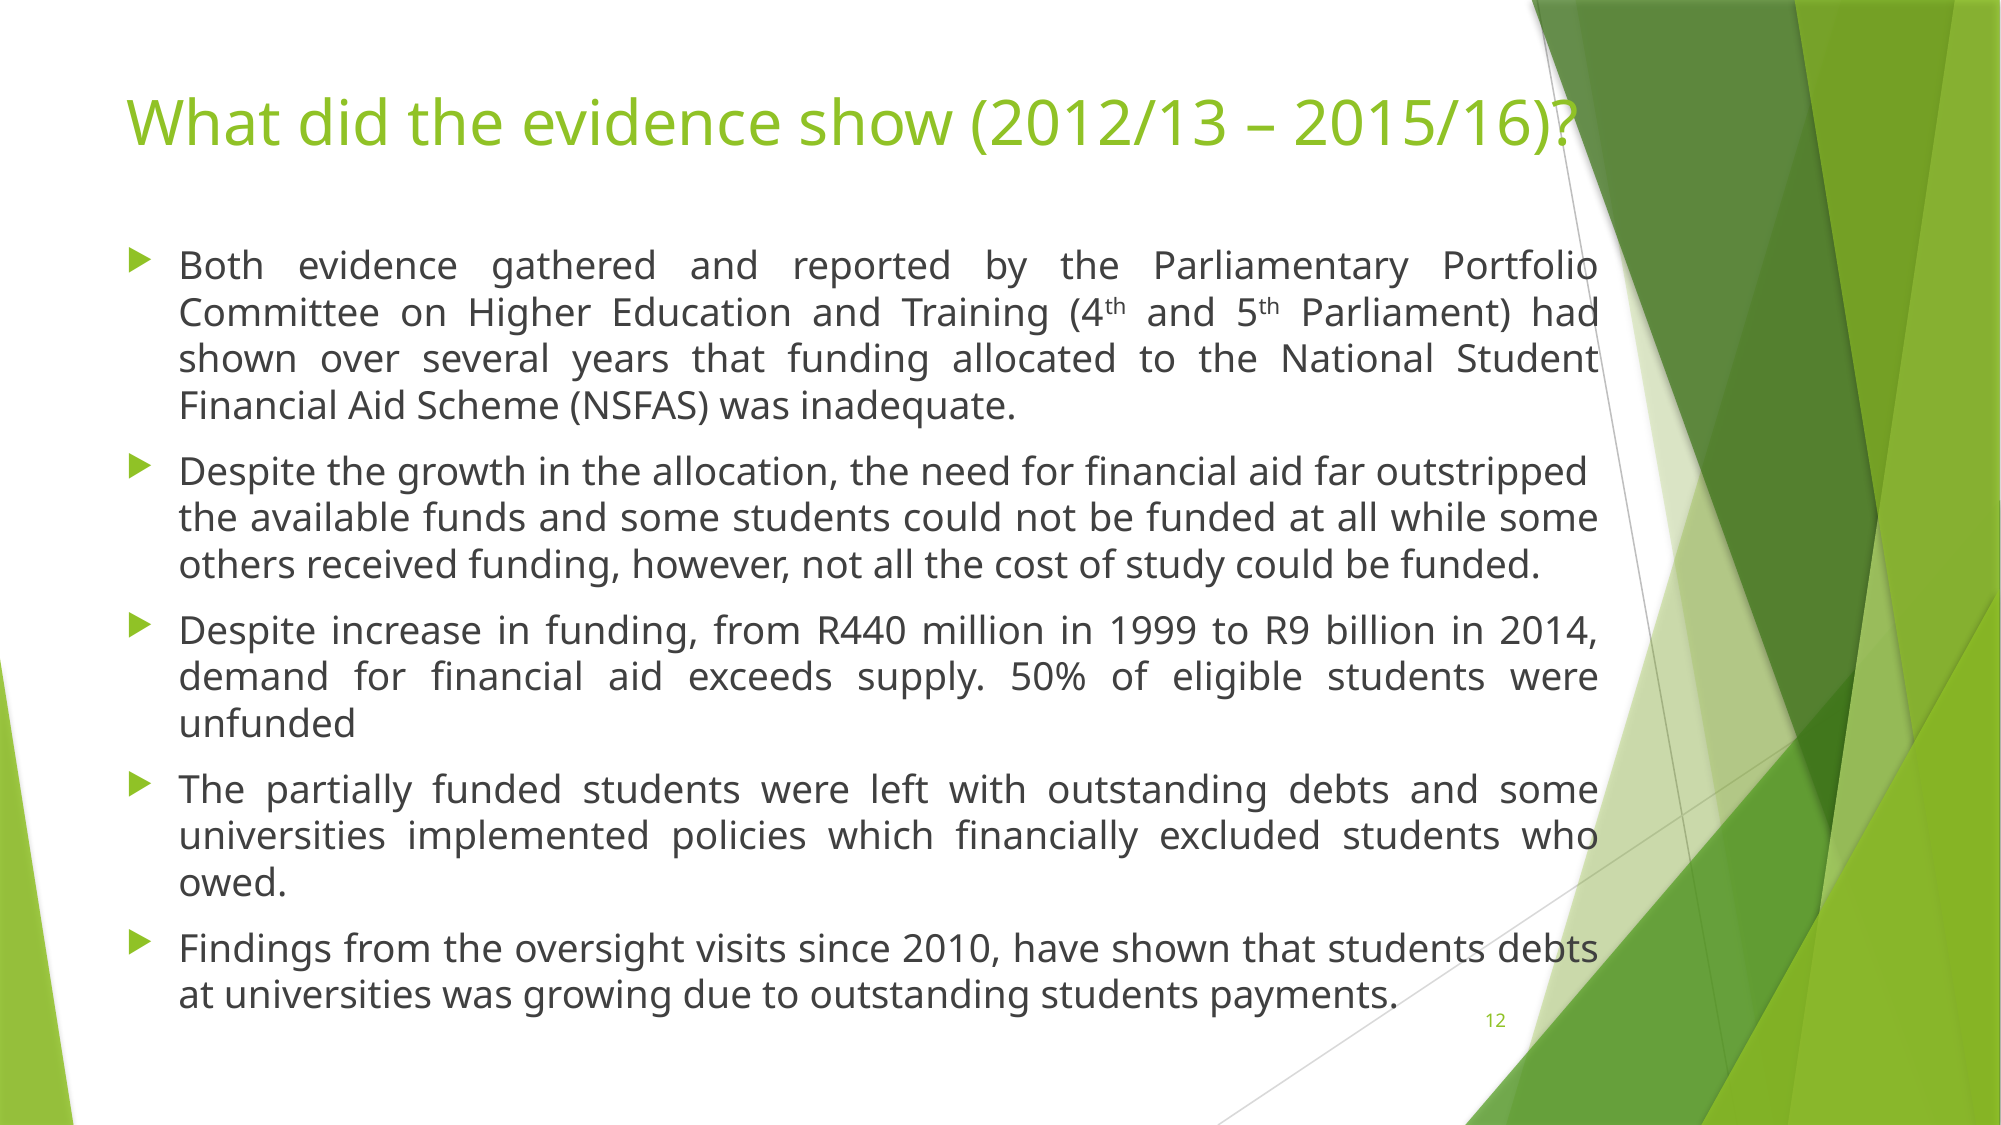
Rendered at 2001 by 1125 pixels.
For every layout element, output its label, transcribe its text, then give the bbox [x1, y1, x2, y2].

list Both evidence gathered and reported by the Parliamentary Portfolio Committee on Higher Education and Training (4th and 5th Parliament) had shown over several years that funding allocated to the National Student Financial Aid Scheme (NSFAS) was inadequate. Despite the growth in the allocation, the need for financial aid far outstripped the available funds and some students could not be funded at all while some others received funding, however, not all the cost of study could be funded. Despite increase in funding, from R440 million in 1999 to R9 billion in 2014, demand for financial aid exceeds supply. 50% of eligible students were unfunded The partially funded students were left with outstanding debts and some universities implemented policies which financially excluded students who owed. Findings from the oversight visits since 2010, have shown that students debts at universities was growing due to outstanding students payments. [111, 233, 1616, 1078]
title What did the evidence show (2012/13 – 2015/16)? [111, 75, 1637, 234]
slide_number 12 [1409, 991, 1522, 1051]
